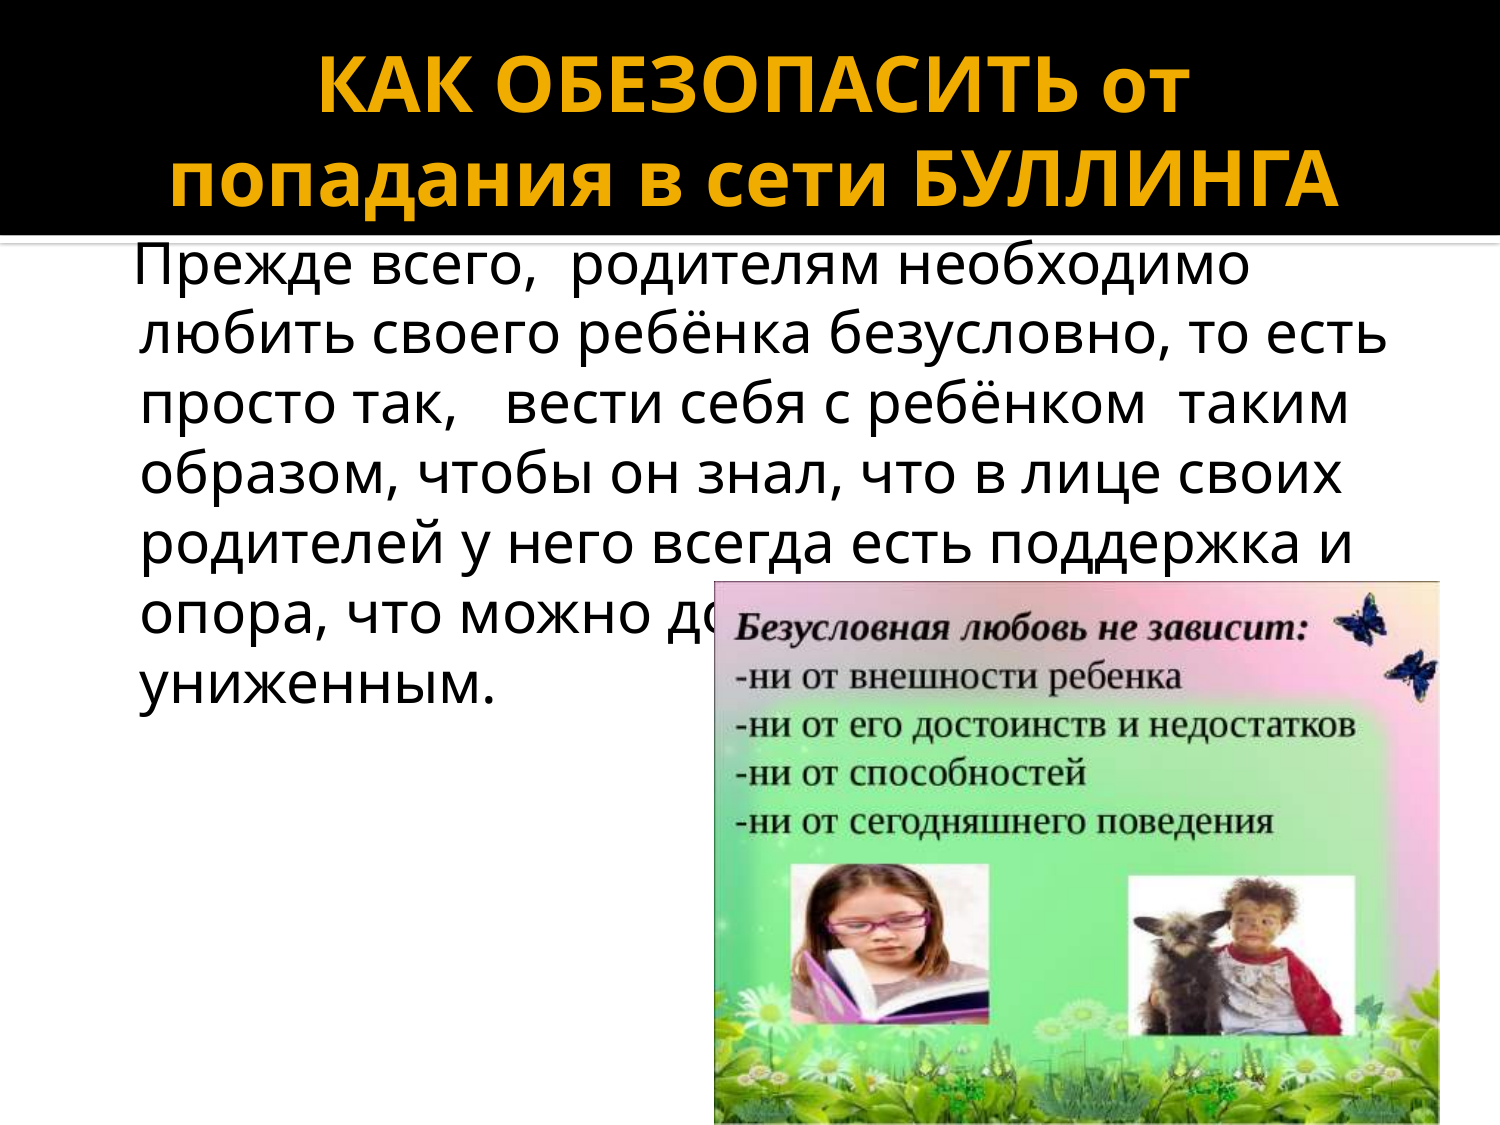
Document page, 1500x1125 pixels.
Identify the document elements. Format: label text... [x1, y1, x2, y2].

title КАК ОБЕЗОПАСИТЬ от попадания в сети БУЛЛИНГА [75, 25, 1425, 231]
list Прежде всего, родителям необходимо любить своего ребёнка безусловно, то есть просто так, вести себя с ребёнком таким образом, чтобы он знал, что в лице своих родителей у него всегда есть поддержка и опора, что можно довериться и не быть униженным. [58, 210, 1409, 970]
picture [714, 581, 1440, 1125]
